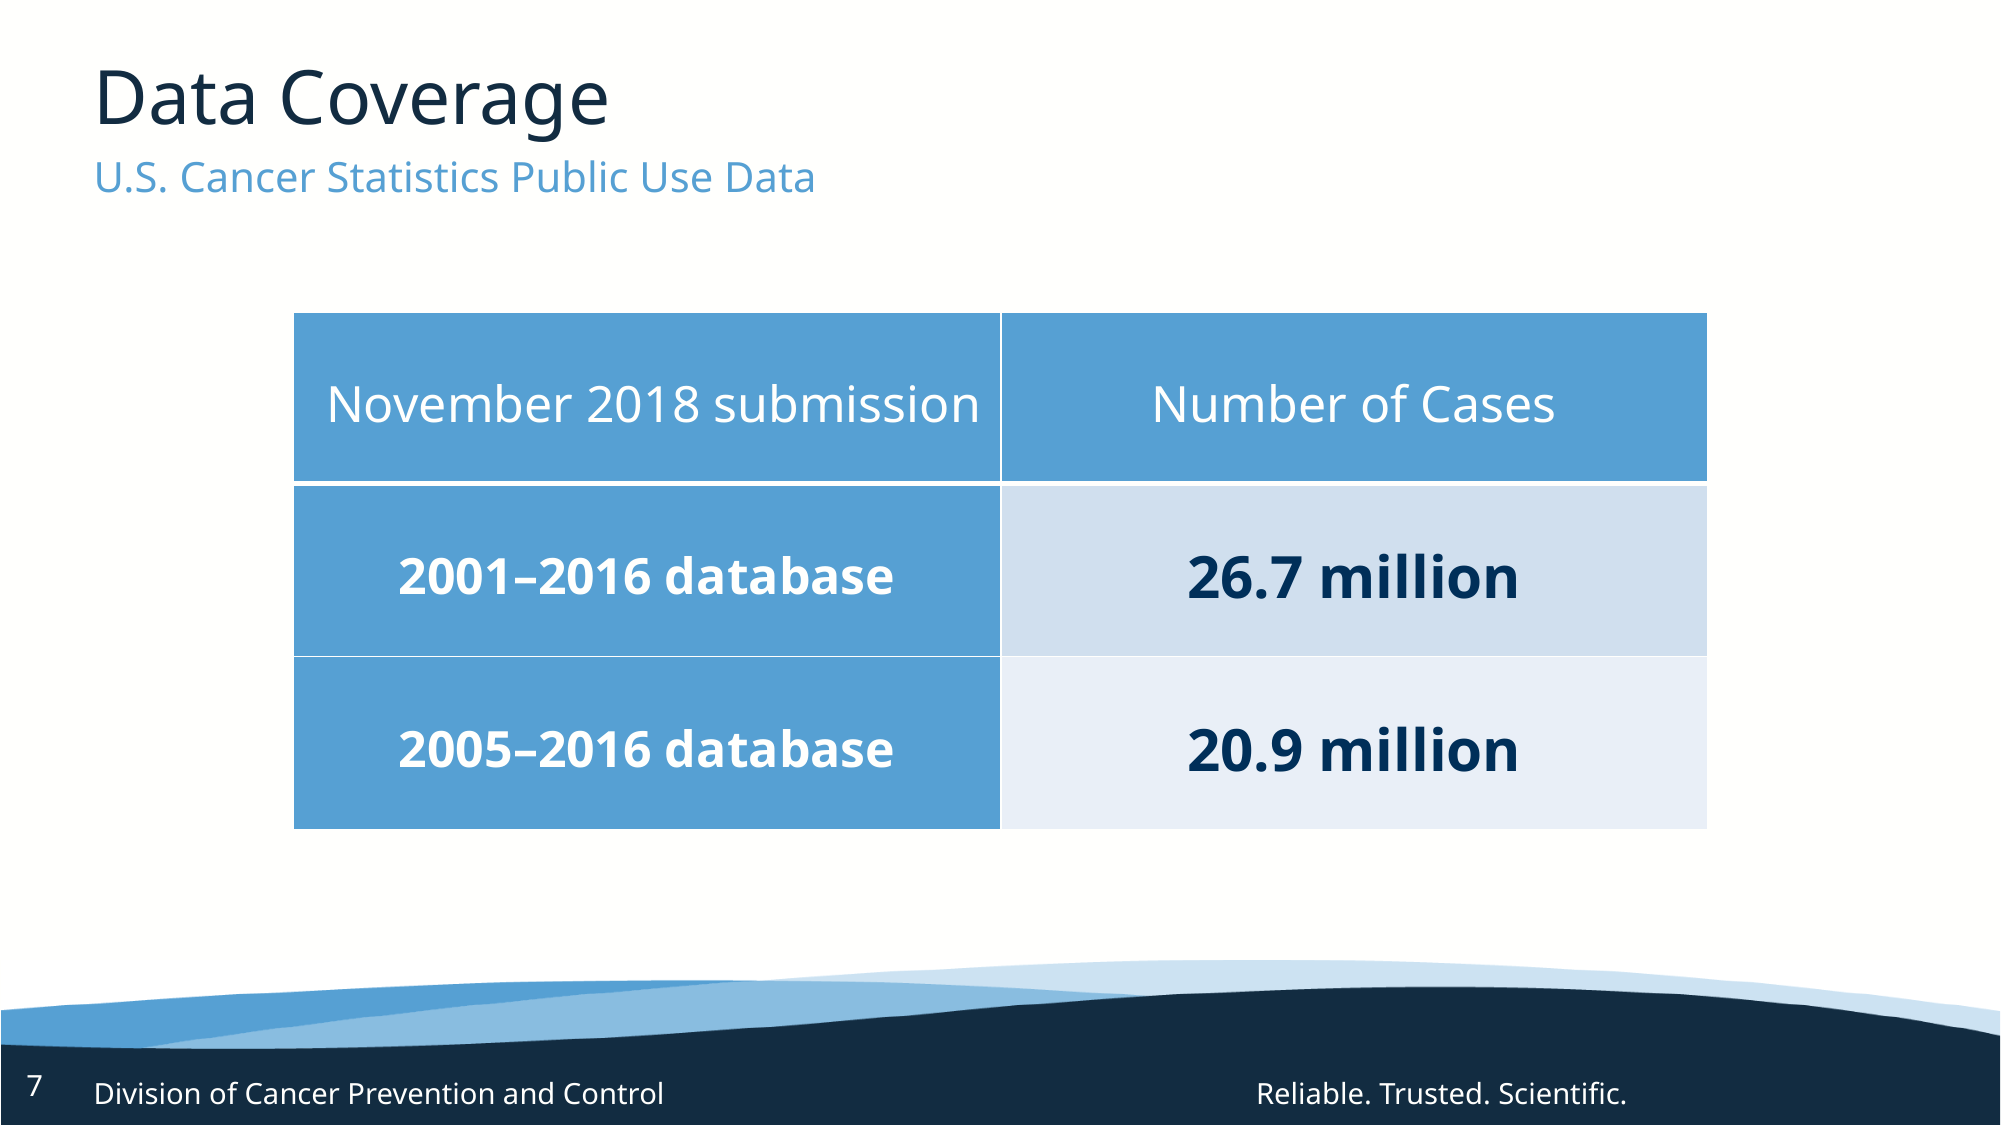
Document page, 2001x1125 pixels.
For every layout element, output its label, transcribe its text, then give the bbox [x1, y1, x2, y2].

table_cell 2001–2016 database [294, 486, 1000, 656]
table_cell 2005–2016 database [294, 657, 1000, 829]
picture [2, 960, 2000, 1125]
table_header Number of Cases [1002, 313, 1707, 481]
title Data Coverage [93, 59, 1909, 149]
table_cell 26.7 million [1002, 486, 1707, 656]
list U.S. Cancer Statistics Public Use Data [93, 156, 1908, 245]
table_header November 2018 submission [294, 313, 1000, 481]
table_cell 20.9 million [1002, 657, 1707, 829]
